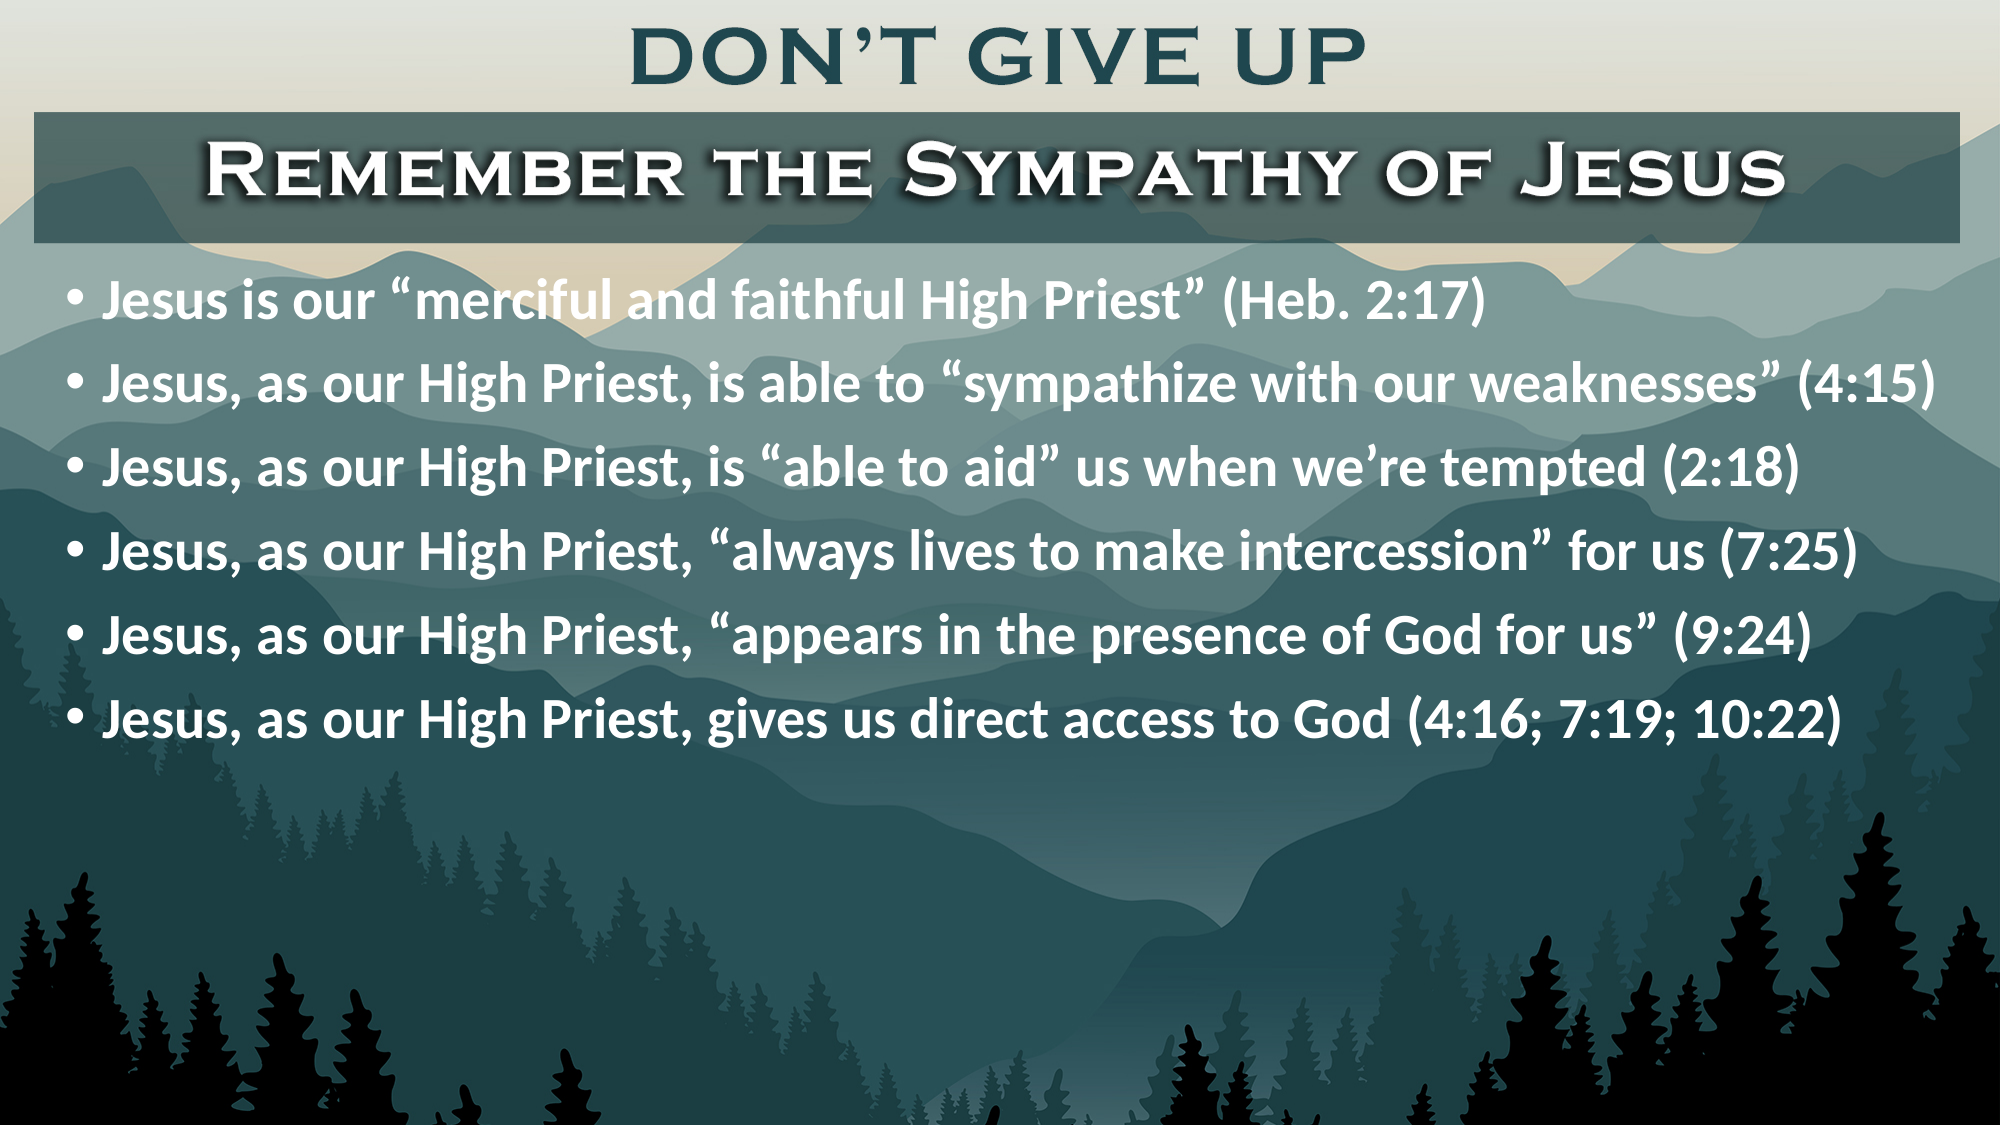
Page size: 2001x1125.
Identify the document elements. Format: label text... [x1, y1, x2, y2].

list Jesus is our “merciful and faithful High Priest” (Heb. 2:17) Jesus, as our High Priest, is able to “sympathize with our weaknesses” (4:15) Jesus, as our High Priest, is “able to aid” us when we’re tempted (2:18) Jesus, as our High Priest, “always lives to make intercession” for us (7:25) Jesus, as our High Priest, “appears in the presence of God for us” (9:24) Jesus, as our High Priest, gives us direct access to God (4:16; 7:19; 10:22) [50, 261, 1976, 1113]
picture [0, 0, 2000, 1125]
